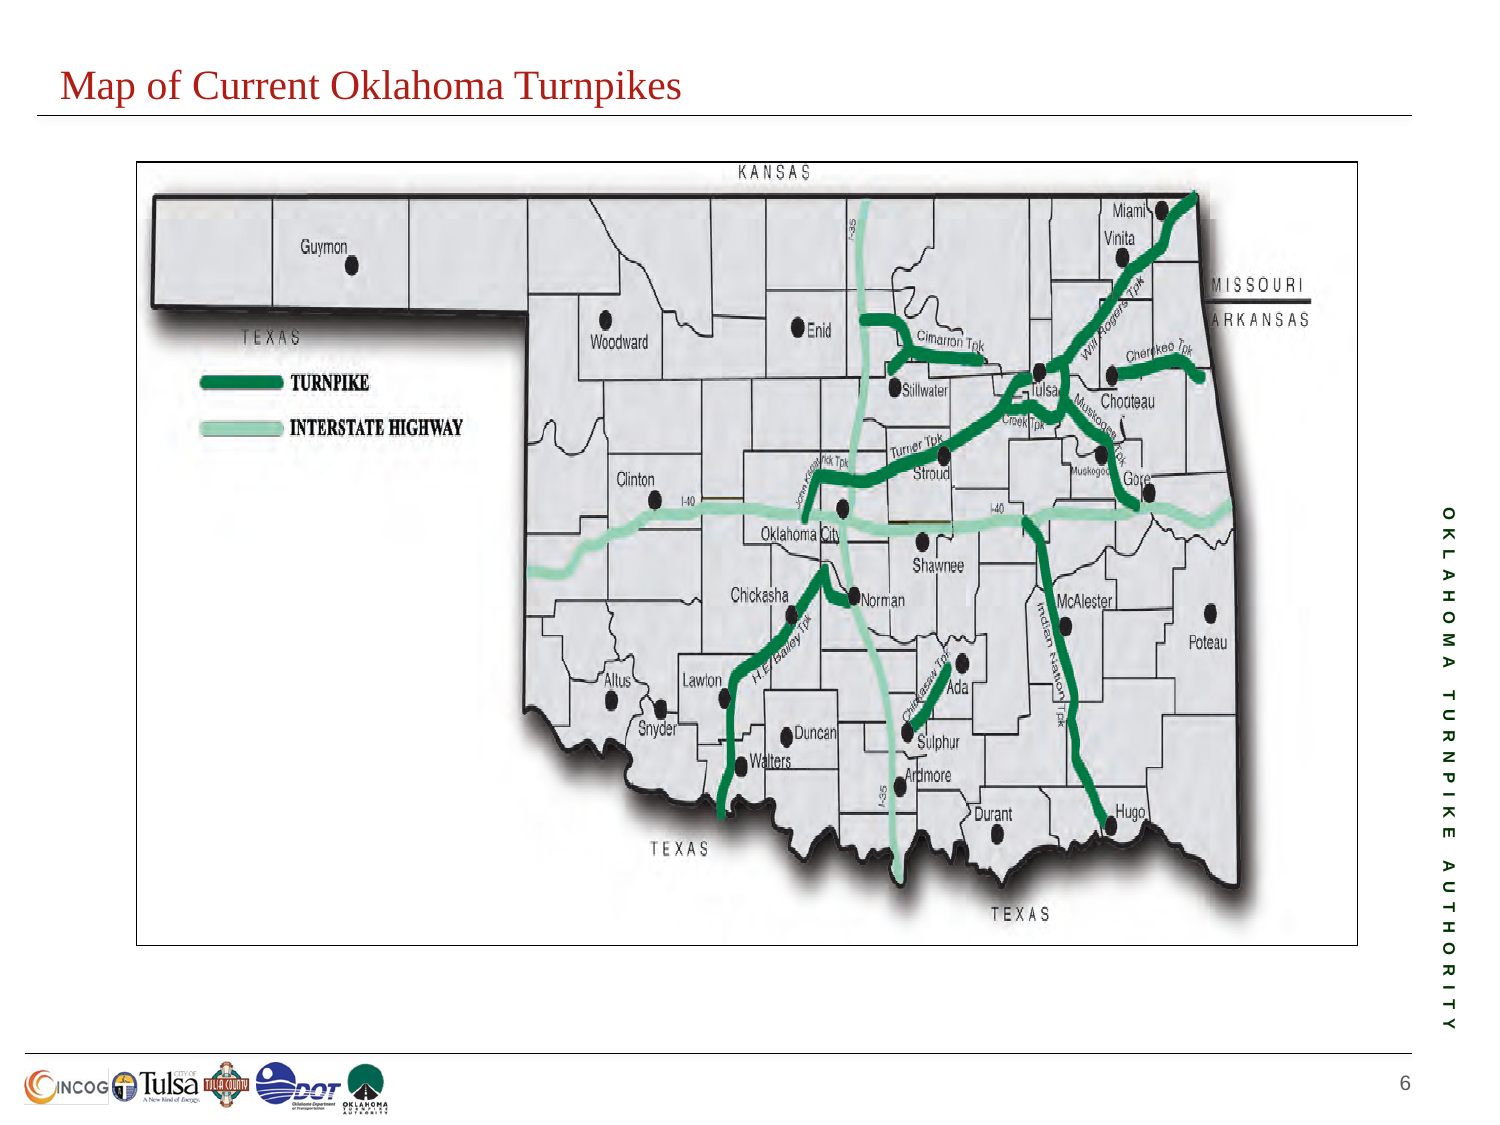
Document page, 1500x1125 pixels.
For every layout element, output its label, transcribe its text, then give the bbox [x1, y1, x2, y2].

list Map of Current Oklahoma Turnpikes [45, 50, 1395, 112]
slide_number 5 [1358, 1052, 1427, 1113]
picture [24, 1068, 109, 1105]
picture [112, 1060, 388, 1115]
picture [137, 162, 1358, 946]
